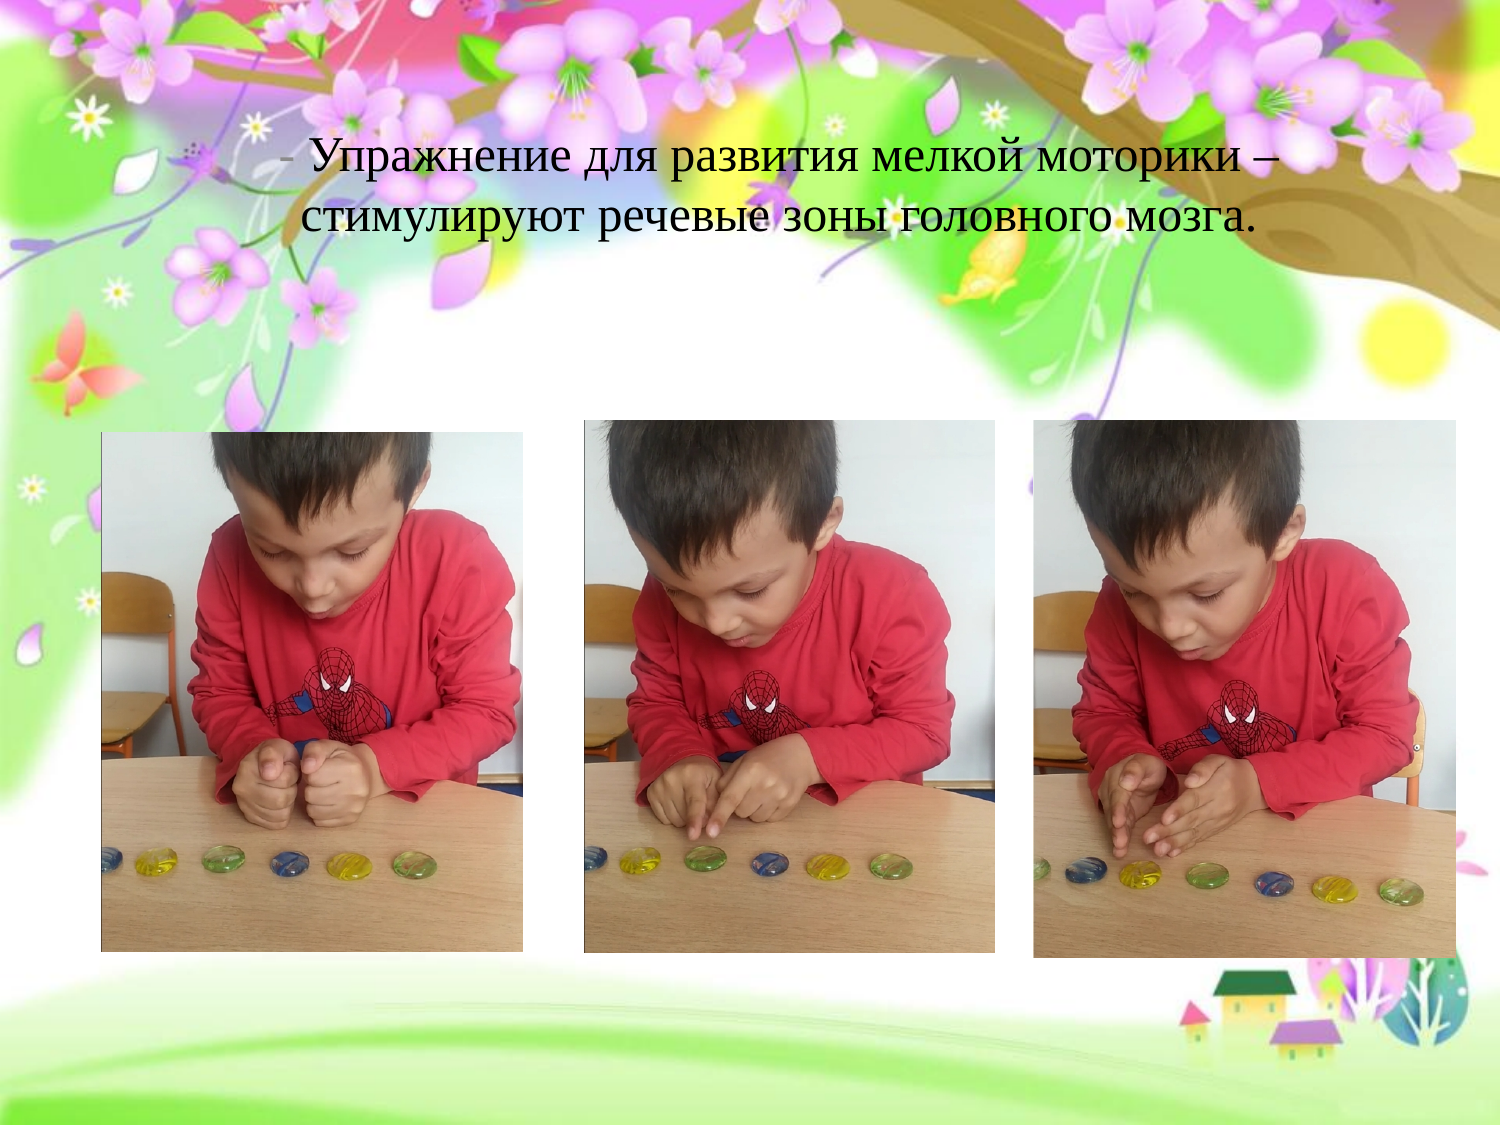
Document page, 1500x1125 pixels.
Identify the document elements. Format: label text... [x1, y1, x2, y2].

picture [0, 0, 1500, 1125]
subtitle - Упражнение для развития мелкой моторики – стимулируют речевые зоны головного мозга. [253, 113, 1305, 296]
